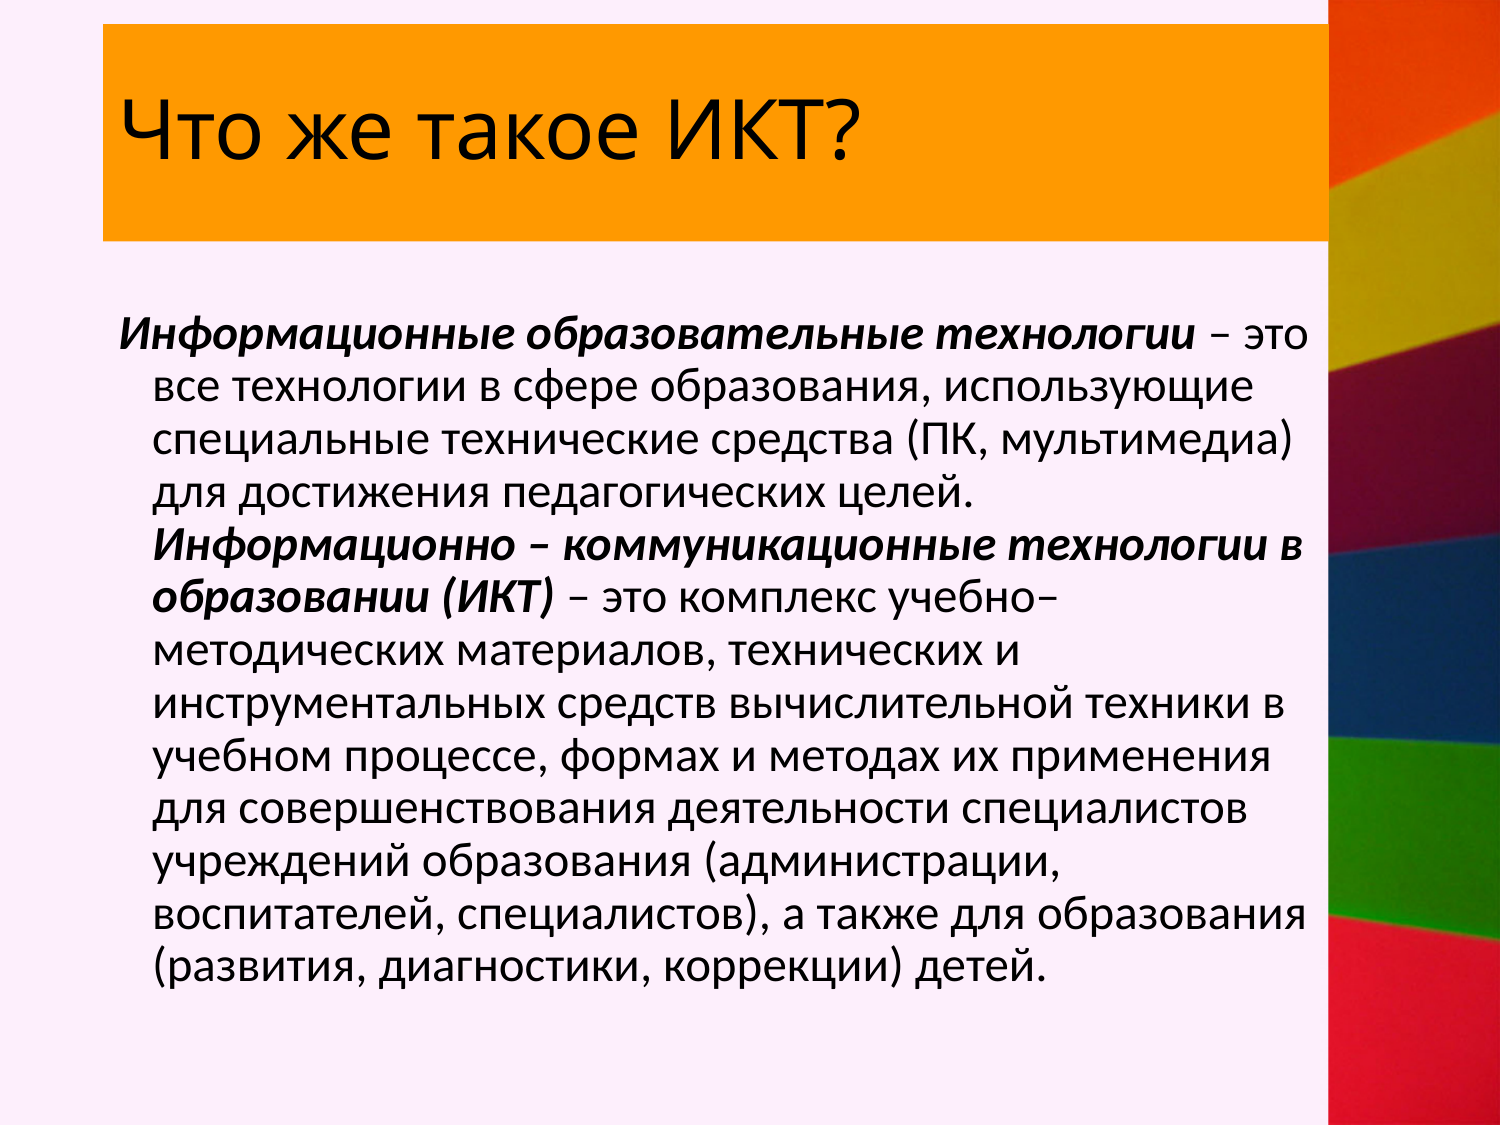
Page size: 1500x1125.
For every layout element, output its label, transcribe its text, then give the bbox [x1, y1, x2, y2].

list Информационные образовательные технологии – это все технологии в сфере образования, использующие специальные технические средства (ПК, мультимедиа) для достижения педагогических целей. Информационно – коммуникационные технологии в образовании (ИКТ) – это комплекс учебно–методических материалов, технических и инструментальных средств вычислительной техники в учебном процессе, формах и методах их применения для совершенствования деятельности специалистов учреждений образования (администрации, воспитателей, специалистов), а также для образования (развития, диагностики, коррекции) детей. [103, 299, 1329, 1088]
picture [0, 0, 1500, 1125]
title Что же такое ИКТ? [103, 24, 1329, 242]
